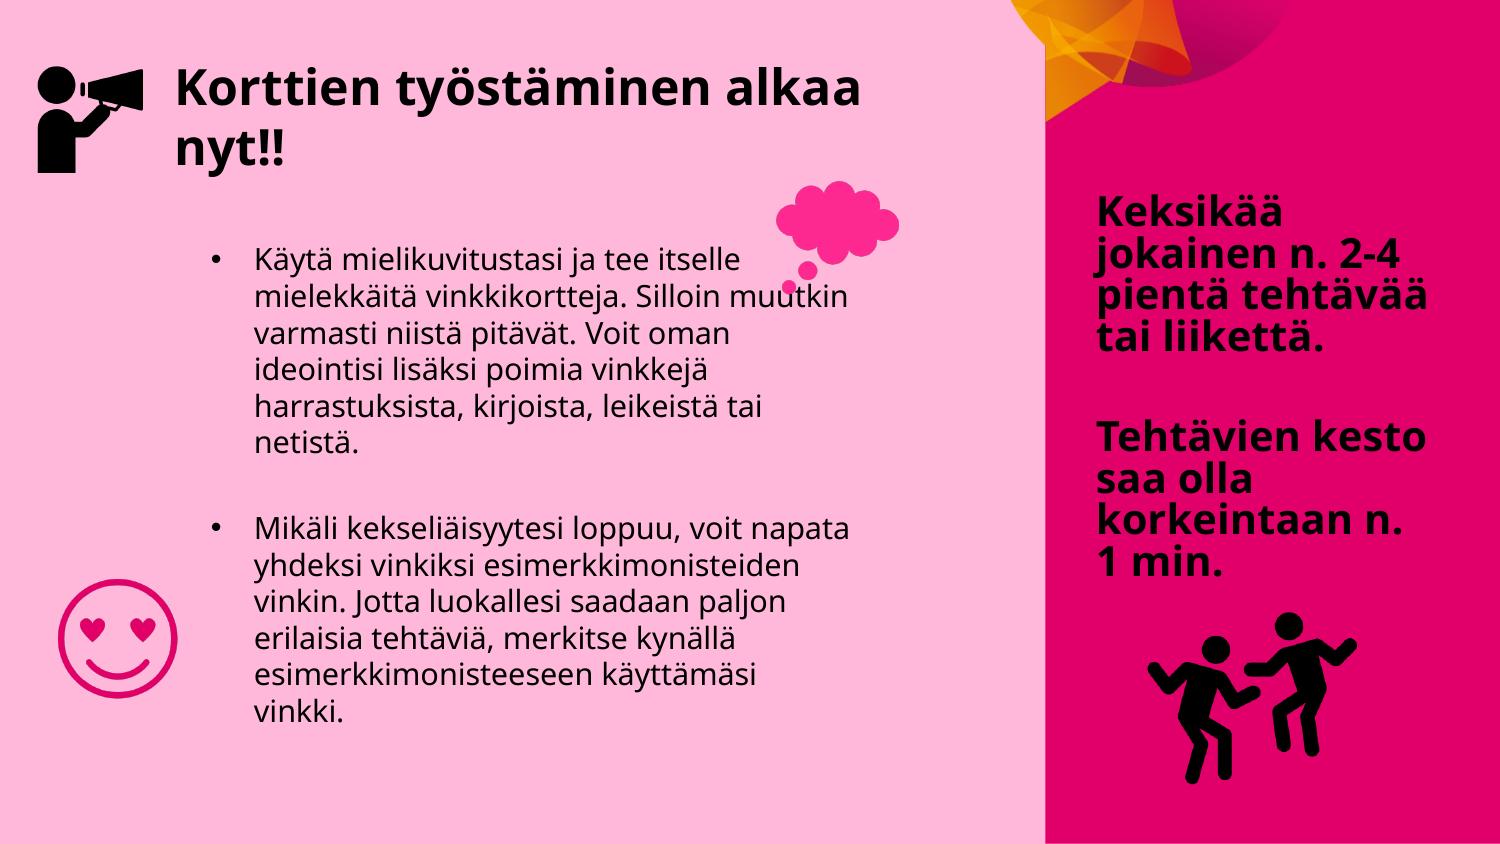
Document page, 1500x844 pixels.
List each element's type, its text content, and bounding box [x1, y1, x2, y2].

text_box Käytä mielikuvitustasi ja tee itselle mielekkäitä vinkkikortteja. Silloin muutkin varmasti niistä pitävät. Voit oman ideointisi lisäksi poimia vinkkejä harrastuksista, kirjoista, leikeistä tai netistä. Mikäli kekseliäisyytesi loppuu, voit napata yhdeksi vinkiksi esimerkkimonisteiden vinkin. Jotta luokallesi saadaan paljon erilaisia tehtäviä, merkitse kynällä esimerkkimonisteeseen käyttämäsi vinkki. [195, 232, 869, 777]
picture [14, 44, 165, 196]
list Keksikää jokainen n. 2-4 pientä tehtävää tai liikettä. Tehtävien kesto saa olla korkeintaan n. 1 min. [1080, 185, 1445, 328]
title Korttien työstäminen alkaa nyt!! [167, 45, 994, 186]
picture [1010, 0, 1294, 122]
picture [762, 162, 914, 314]
picture [1139, 585, 1365, 811]
picture [42, 563, 194, 714]
